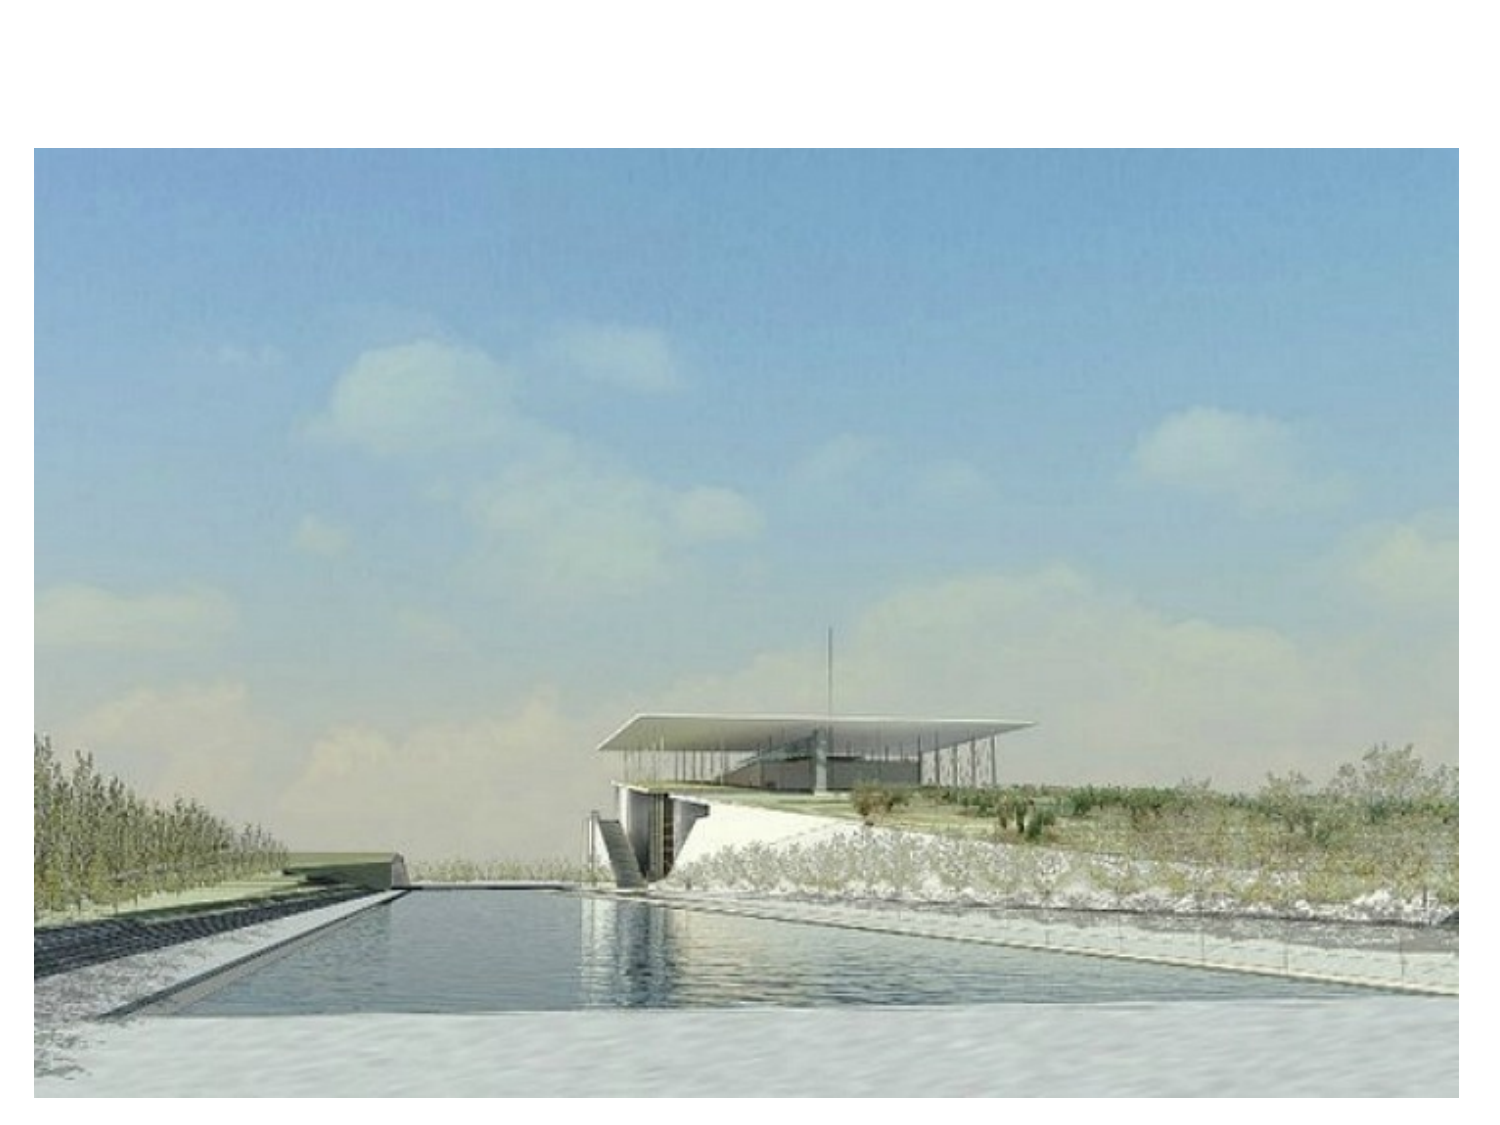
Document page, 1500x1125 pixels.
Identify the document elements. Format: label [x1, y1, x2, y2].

picture [34, 148, 1459, 1098]
